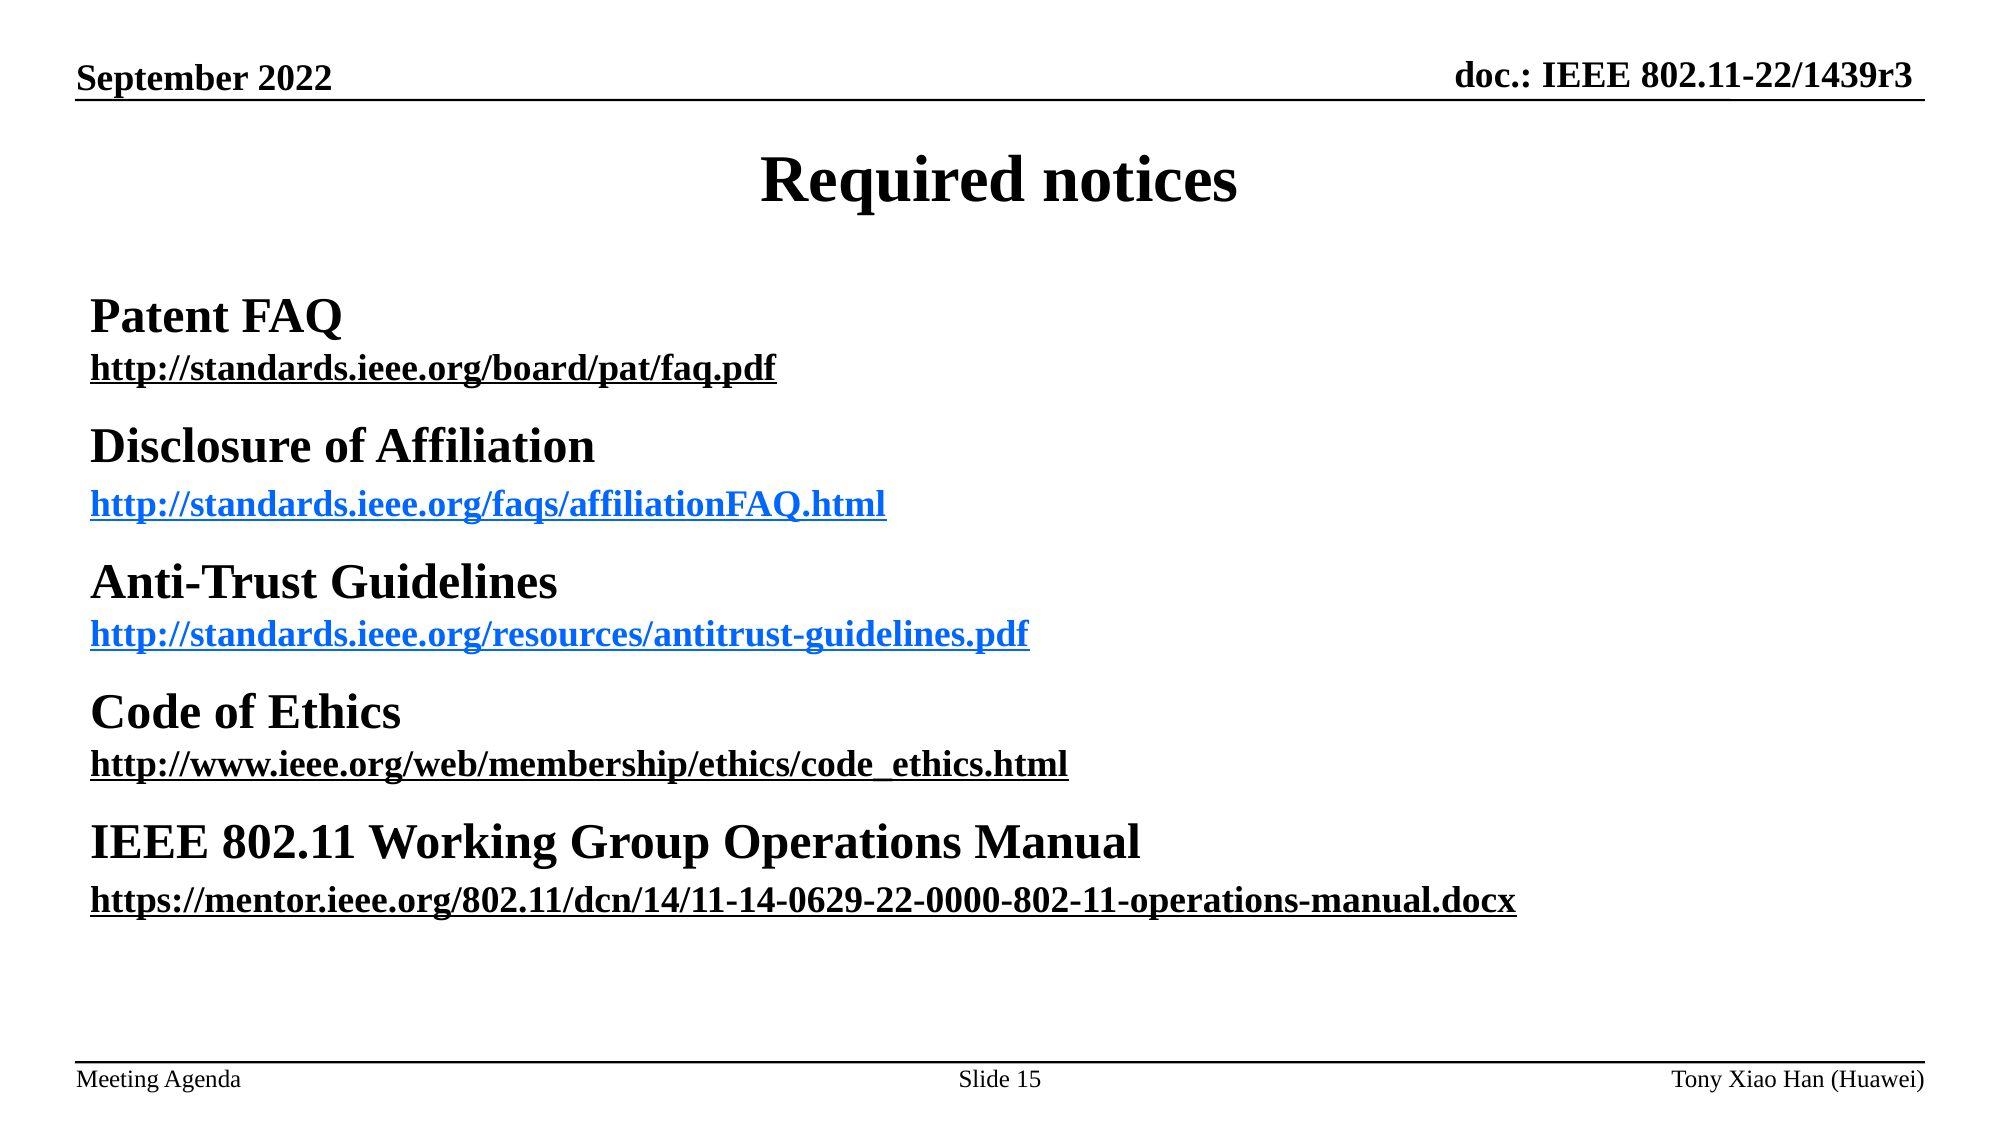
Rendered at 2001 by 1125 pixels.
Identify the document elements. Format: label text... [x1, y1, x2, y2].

text_box Patent FAQ http://standards.ieee.org/board/pat/faq.pdf Disclosure of Affiliation http://standards.ieee.org/faqs/affiliationFAQ.html Anti-Trust Guidelines http://standards.ieee.org/resources/antitrust-guidelines.pdf Code of Ethics http://www.ieee.org/web/membership/ethics/code_ethics.html IEEE 802.11 Working Group Operations Manual https://mentor.ieee.org/802.11/dcn/14/11-14-0629-22-0000-802-11-operations-manual.docx [75, 275, 1925, 1050]
text_box Required notices [362, 87, 1638, 263]
